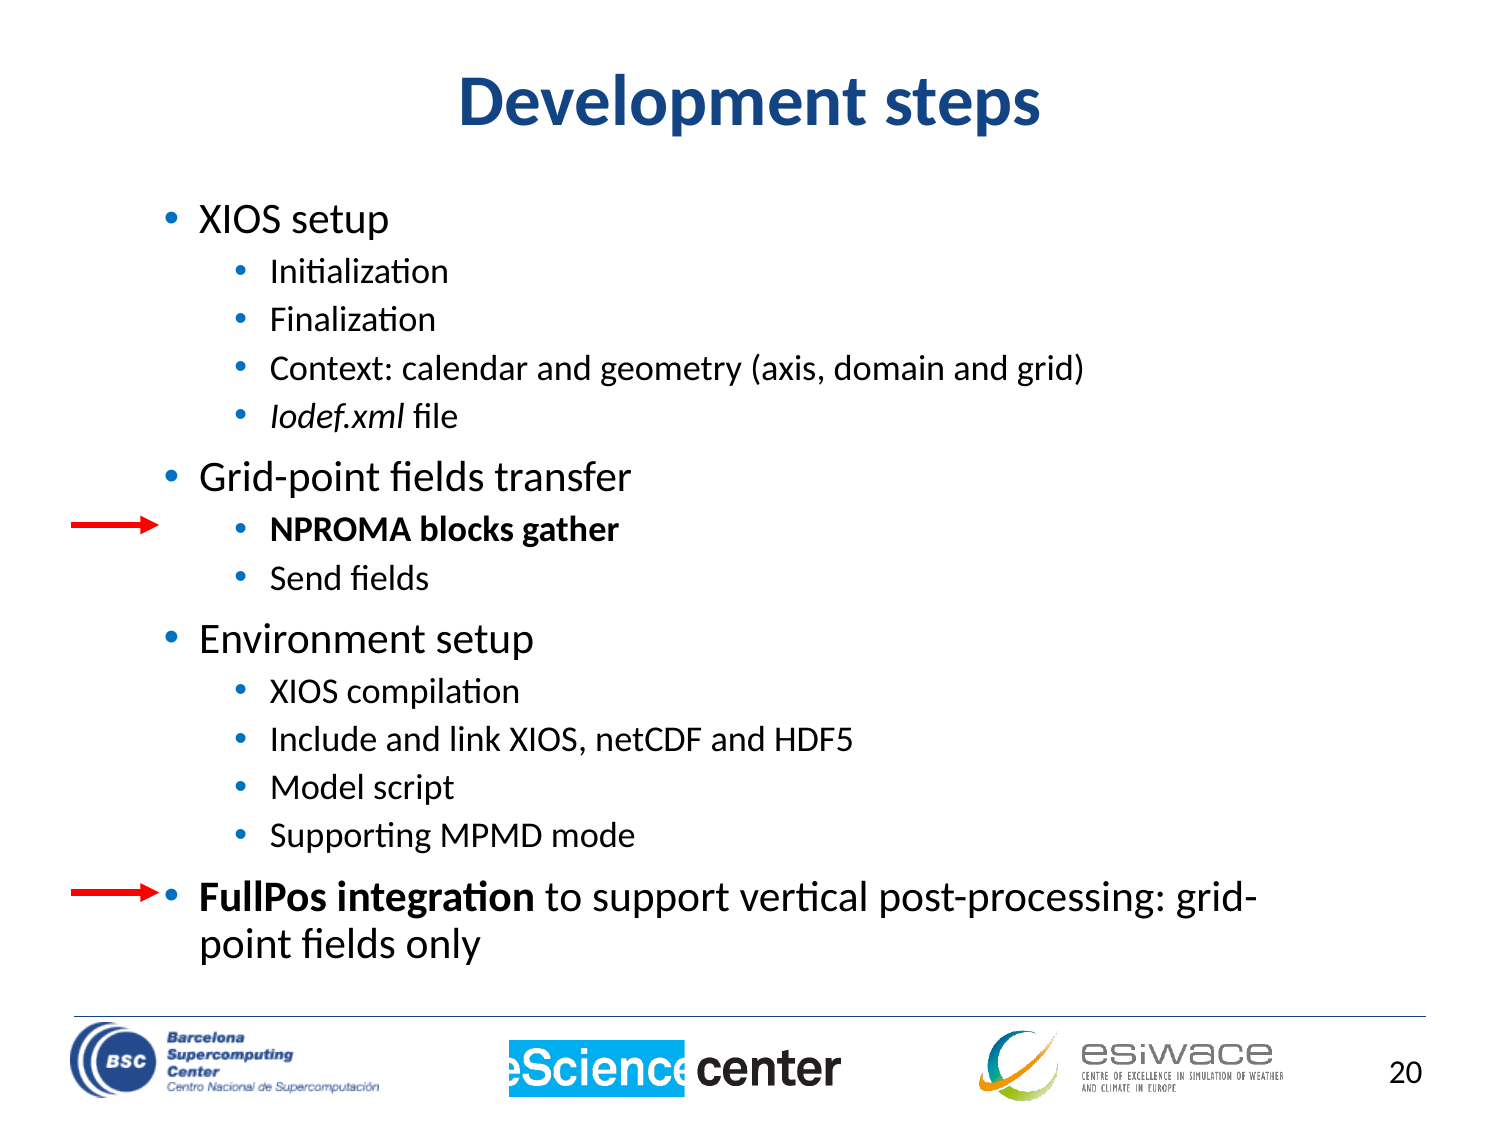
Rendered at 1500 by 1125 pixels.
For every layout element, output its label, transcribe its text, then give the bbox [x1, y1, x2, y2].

list XIOS setup Initialization Finalization Context: calendar and geometry (axis, domain and grid) Iodef.xml file Grid-point fields transfer NPROMA blocks gather Send fields Environment setup XIOS compilation Include and link XIOS, netCDF and HDF5 Model script Supporting MPMD mode FullPos integration to support vertical post-processing: grid-point fields only [140, 166, 1360, 1006]
title Development steps [192, 45, 1308, 159]
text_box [73, 1016, 1438, 1103]
